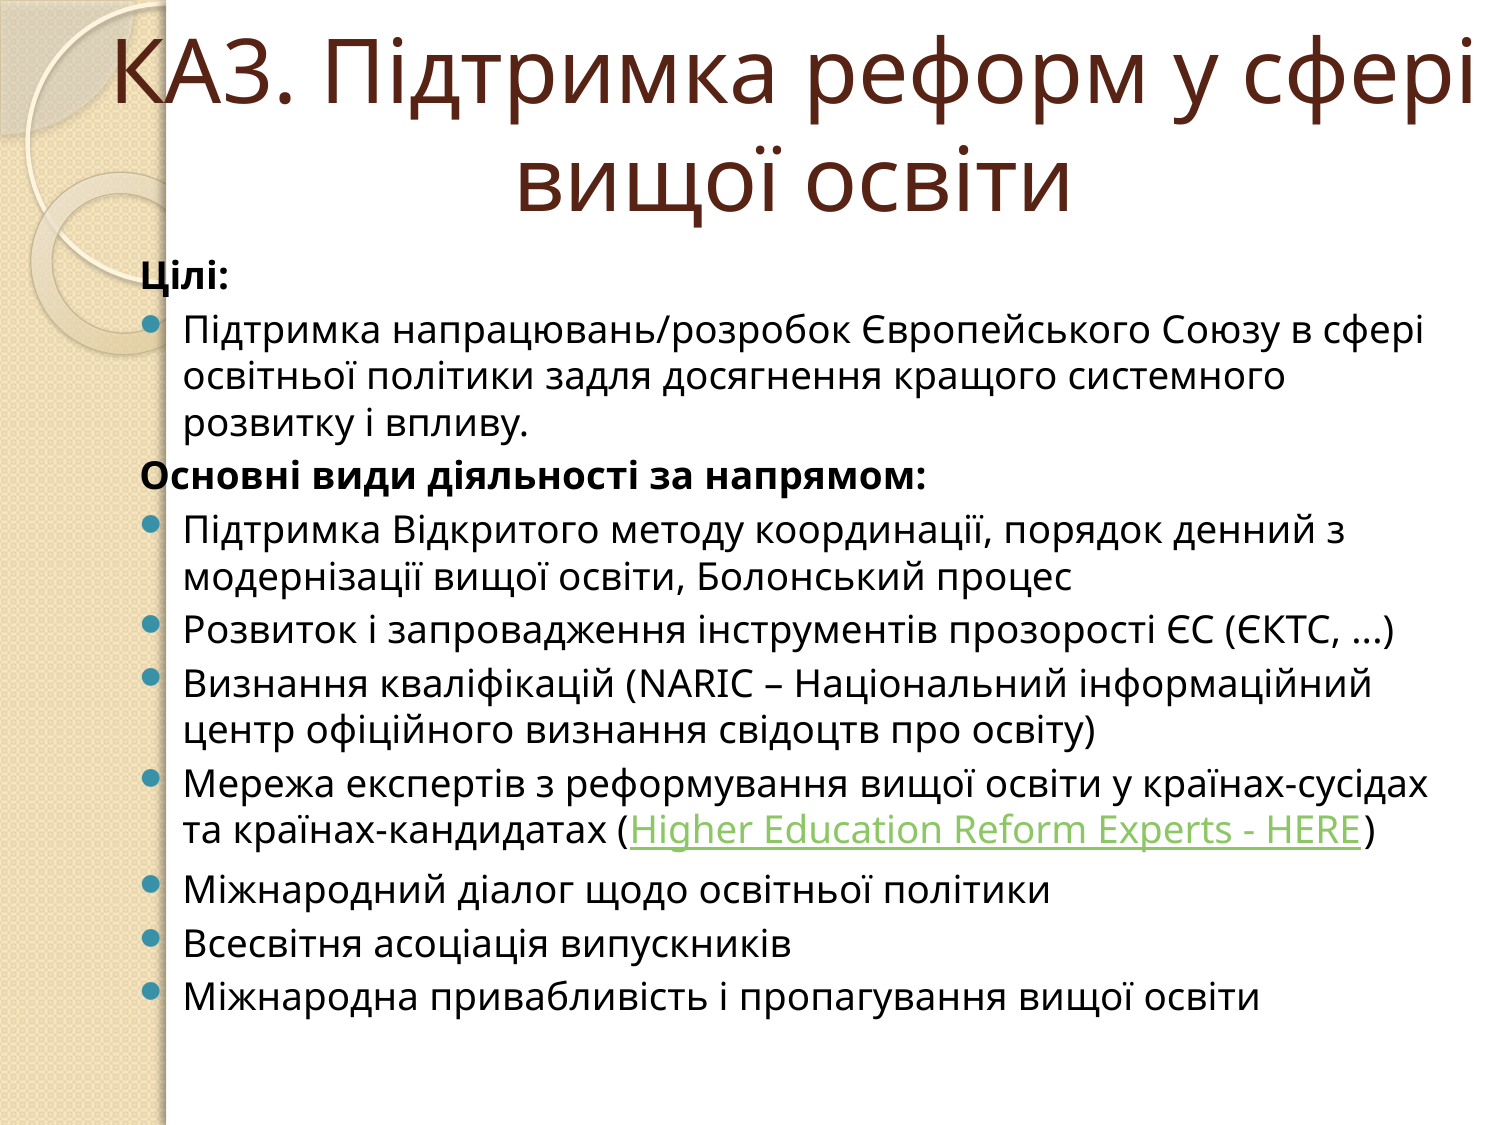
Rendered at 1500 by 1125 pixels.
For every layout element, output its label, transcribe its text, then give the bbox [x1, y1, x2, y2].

title КА3. Підтримка реформ у сфері вищої освіти [88, 0, 1500, 244]
list Цілі: Підтримка напрацювань/розробок Європейського Союзу в сфері освітньої політики задля досягнення кращого системного розвитку і впливу. Основні види діяльності за напрямом: Підтримка Відкритого методу координації, порядок денний з модернізації вищої освіти, Болонський процес Розвиток і запровадження інструментів прозорості ЄС (ЄКТС, ...) Визнання кваліфікацій (NARIC – Національний інформаційний центр офіційного визнання свідоцтв про освіту) Мережа експертів з реформування вищої освіти у країнах-сусідах та країнах-кандидатах (Higher Education Reform Experts - HERE) Міжнародний діалог щодо освітньої політики Всесвітня асоціація випускників Міжнародна привабливість і пропагування вищої освіти [112, 243, 1459, 1083]
